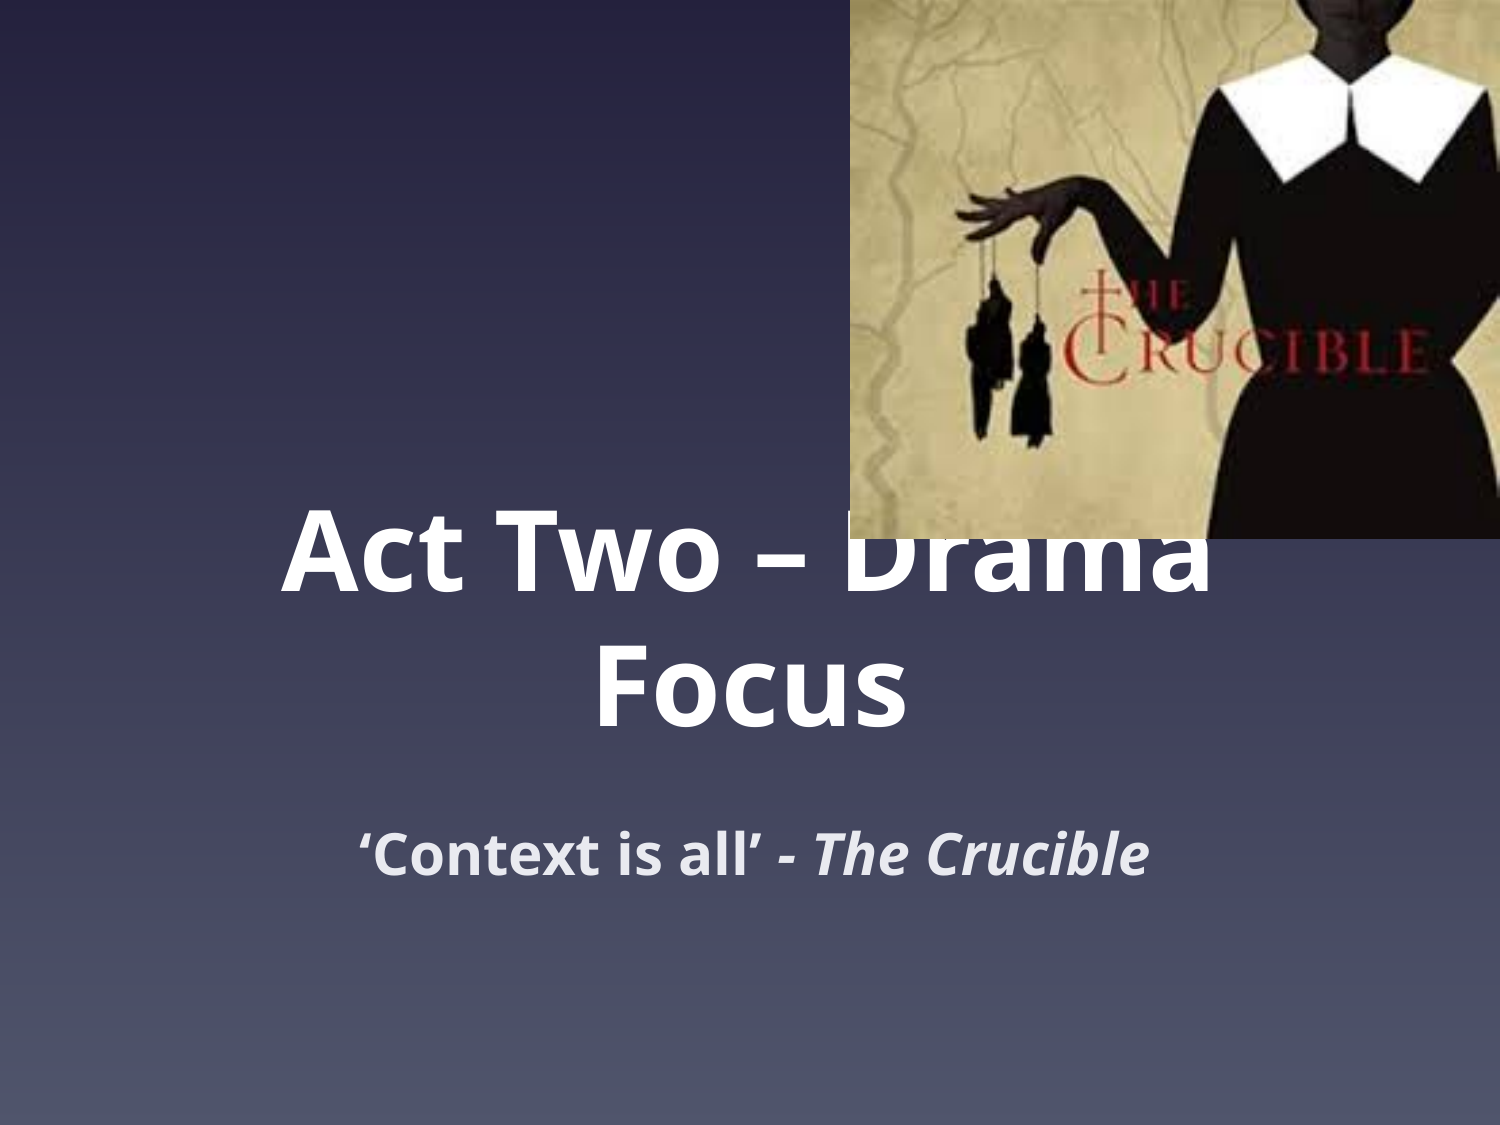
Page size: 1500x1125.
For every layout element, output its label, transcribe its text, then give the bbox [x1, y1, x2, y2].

title Act Two – Drama Focus [112, 515, 1388, 757]
picture [849, 0, 1500, 540]
subtitle ‘Context is all’ - The Crucible [230, 775, 1281, 1063]
